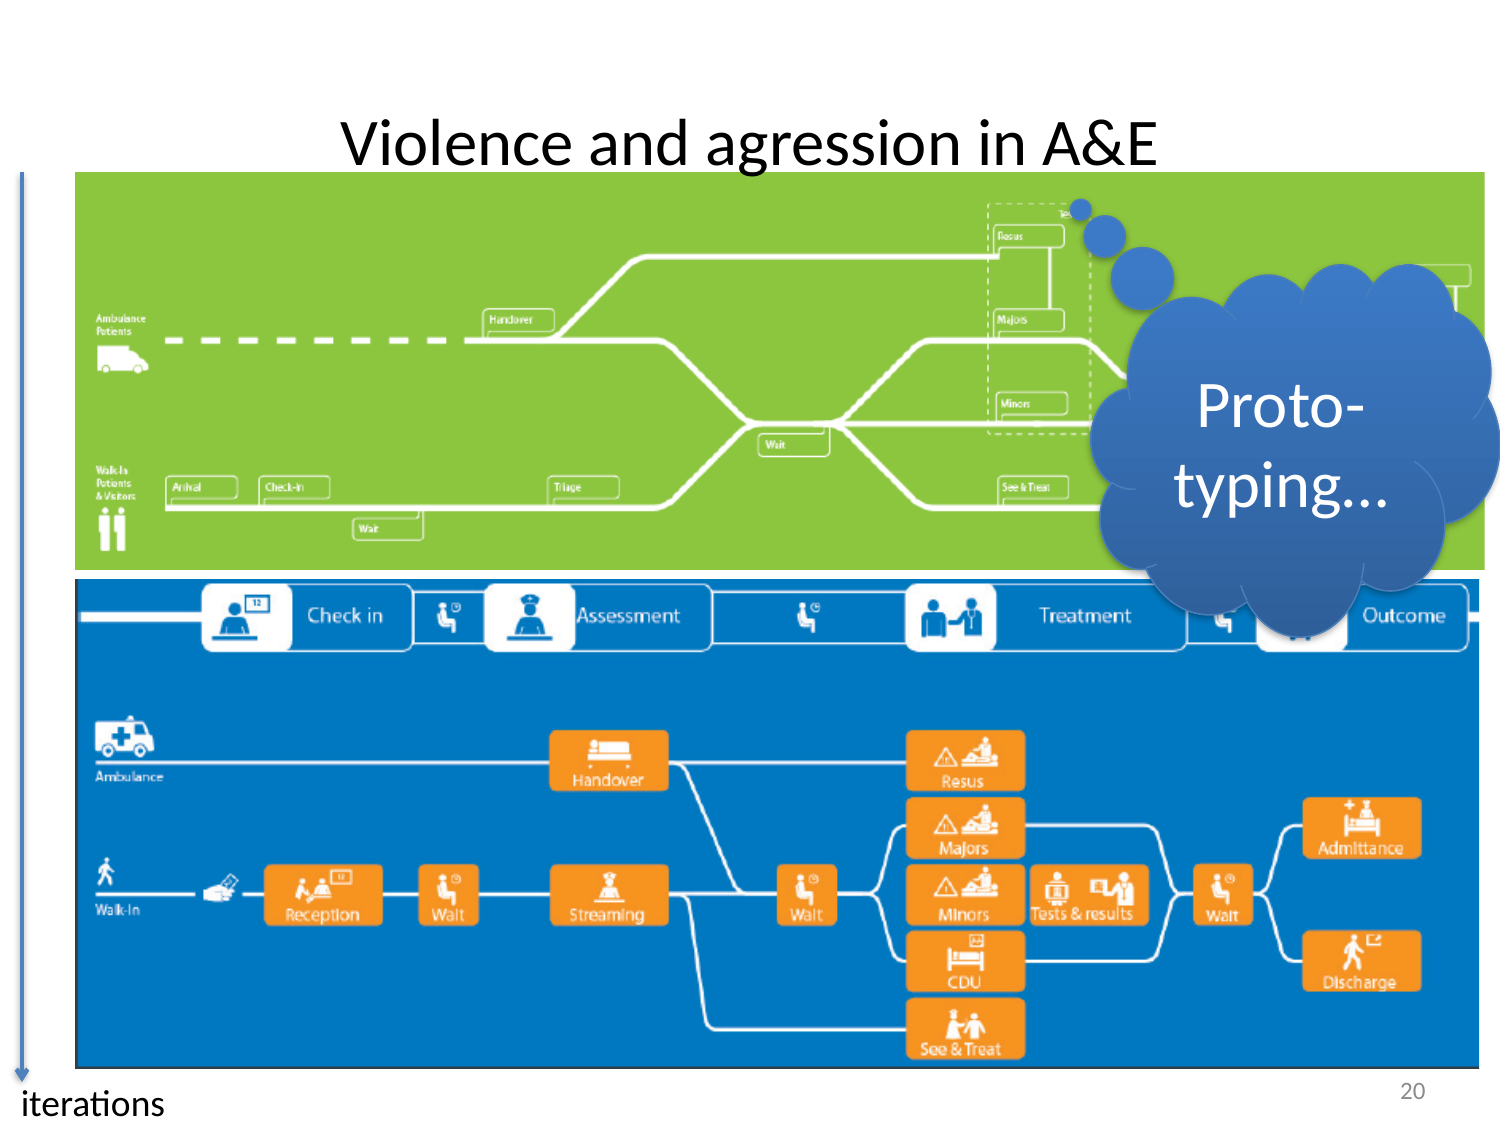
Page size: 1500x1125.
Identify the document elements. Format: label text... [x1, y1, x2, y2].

title Violence and agression in A&E [75, 45, 1425, 170]
picture [74, 171, 1485, 570]
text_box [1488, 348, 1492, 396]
text_box Proto-typing… [1488, 397, 1500, 494]
text_box iterations [6, 1071, 181, 1125]
picture [74, 579, 1480, 1069]
slide_number 20 [1090, 1077, 1441, 1120]
